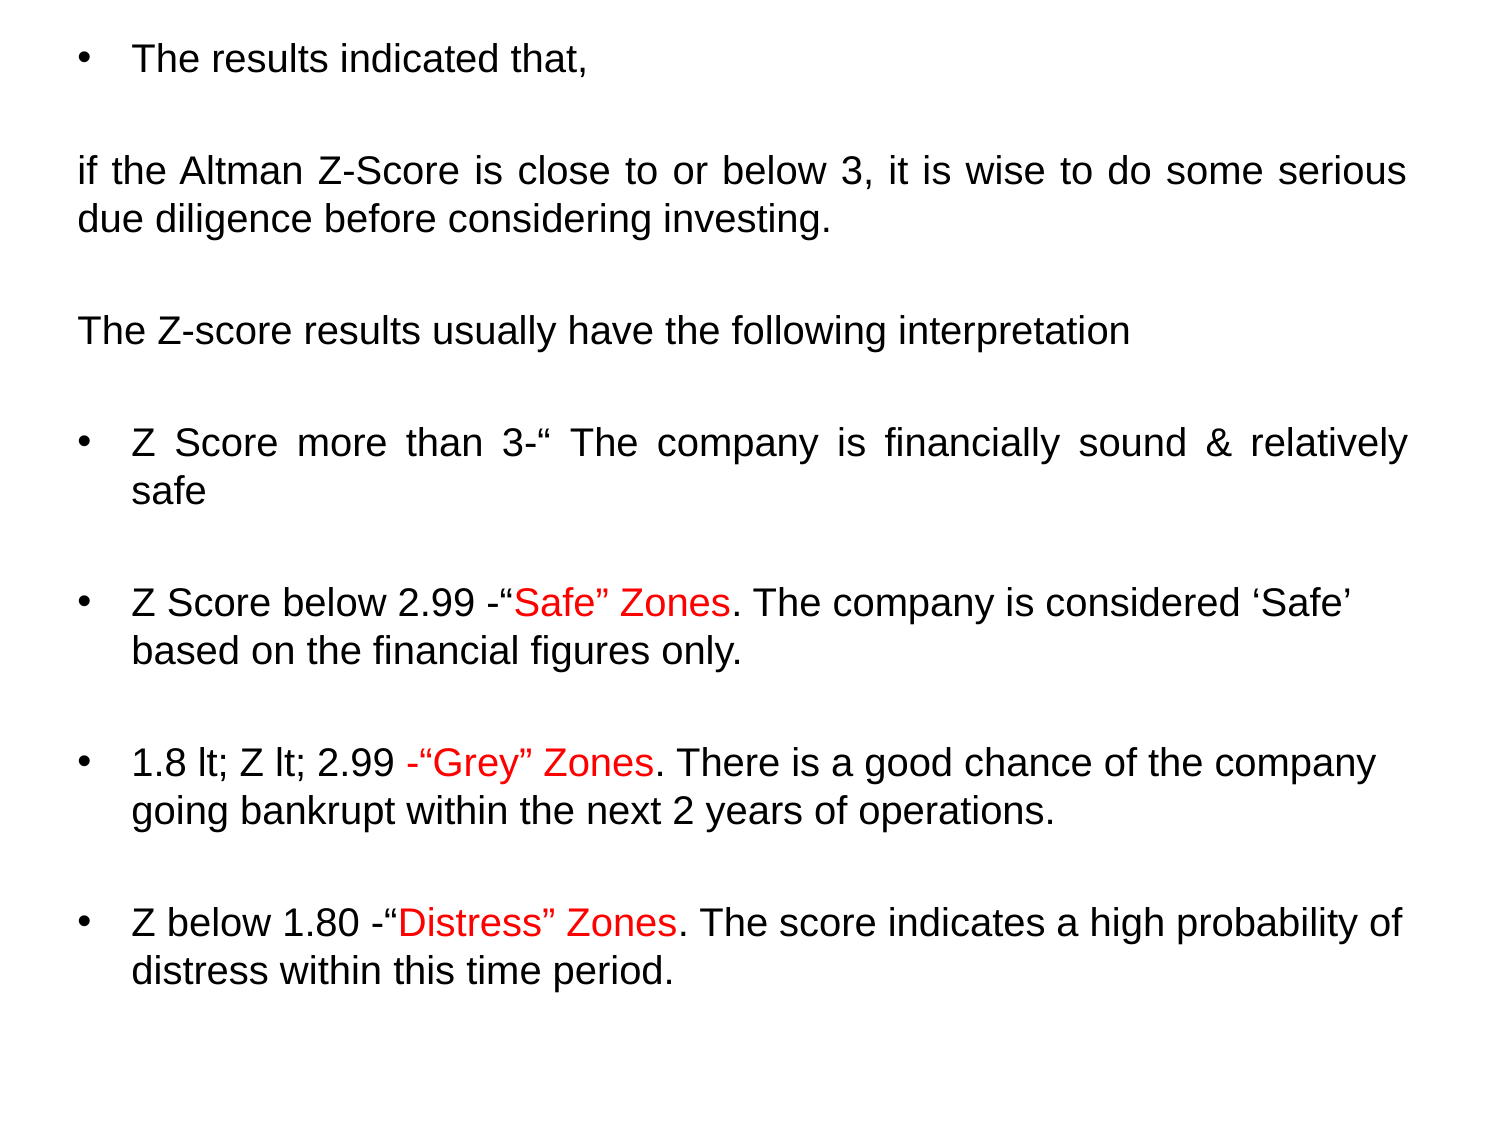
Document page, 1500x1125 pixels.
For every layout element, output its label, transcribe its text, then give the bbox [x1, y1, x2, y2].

list The results indicated that, if the Altman Z-Score is close to or below 3, it is wise to do some serious due diligence before considering investing. The Z-score results usually have the following interpretation Z Score more than 3-“ The company is financially sound & relatively safe Z Score below 2.99 -“Safe” Zones. The company is considered ‘Safe’ based on the financial figures only. 1.8 lt; Z lt; 2.99 -“Grey” Zones. There is a good chance of the company going bankrupt within the next 2 years of operations. Z below 1.80 -“Distress” Zones. The score indicates a high probability of distress within this time period. [62, 24, 1425, 1005]
